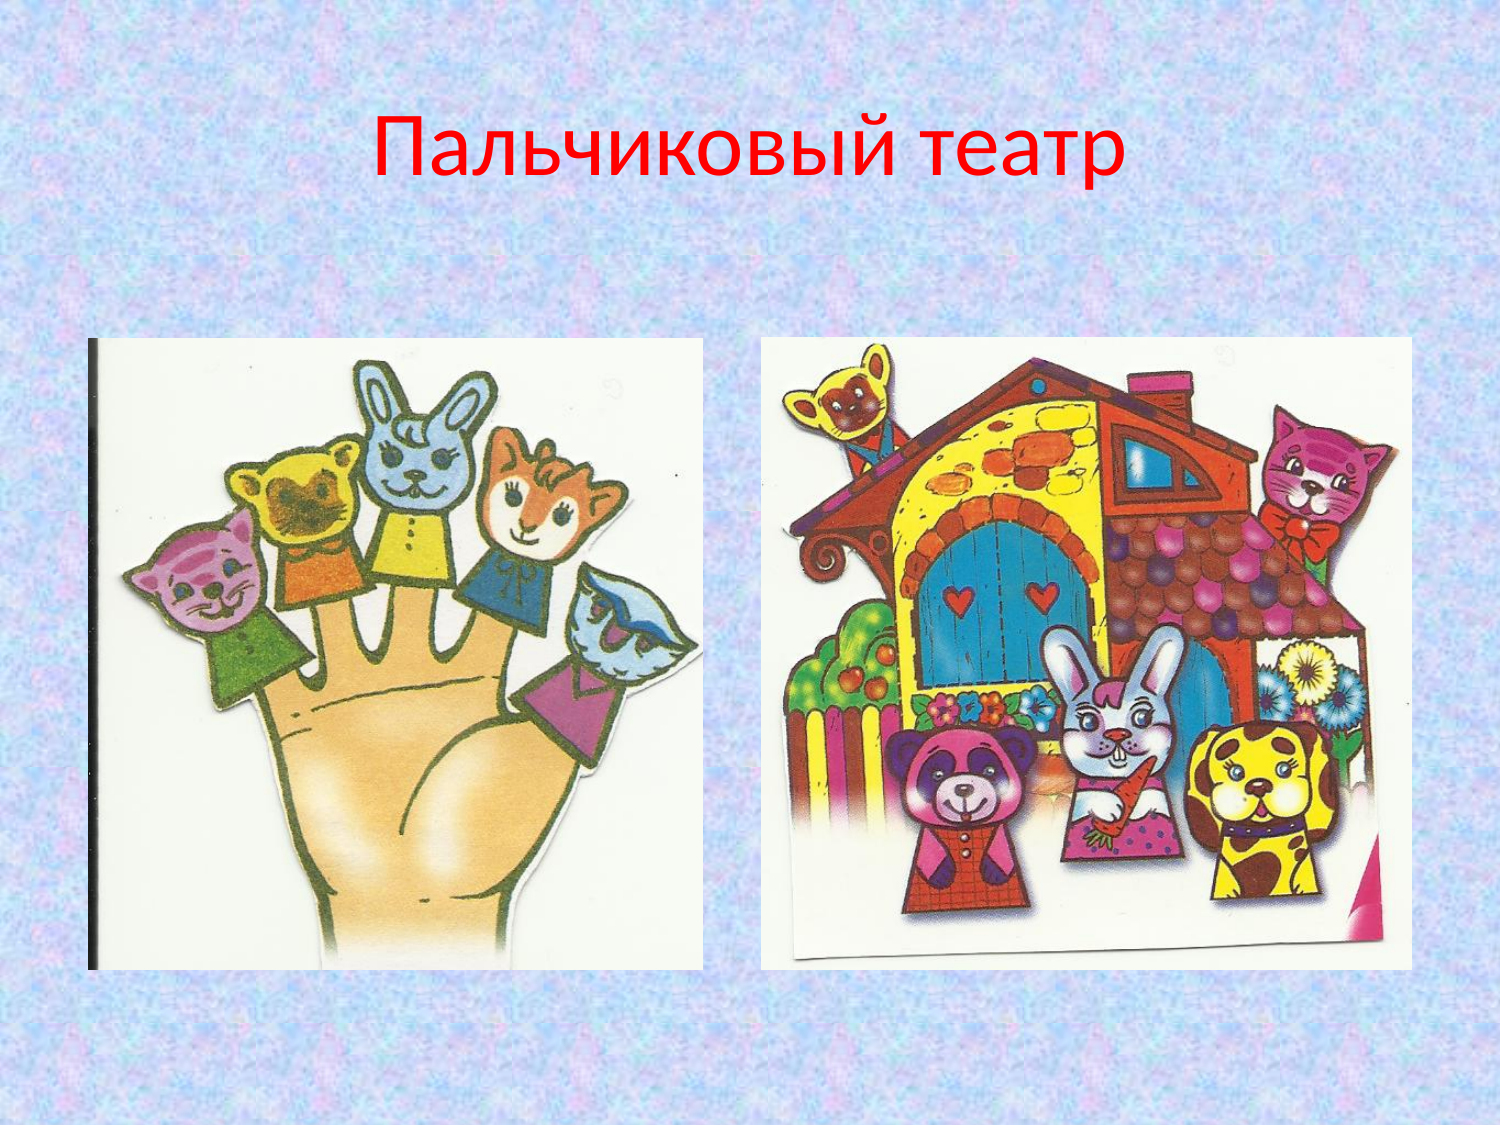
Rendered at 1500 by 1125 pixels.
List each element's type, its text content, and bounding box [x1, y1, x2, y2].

picture [0, 0, 1500, 1125]
title Пальчиковый театр [75, 45, 1425, 233]
